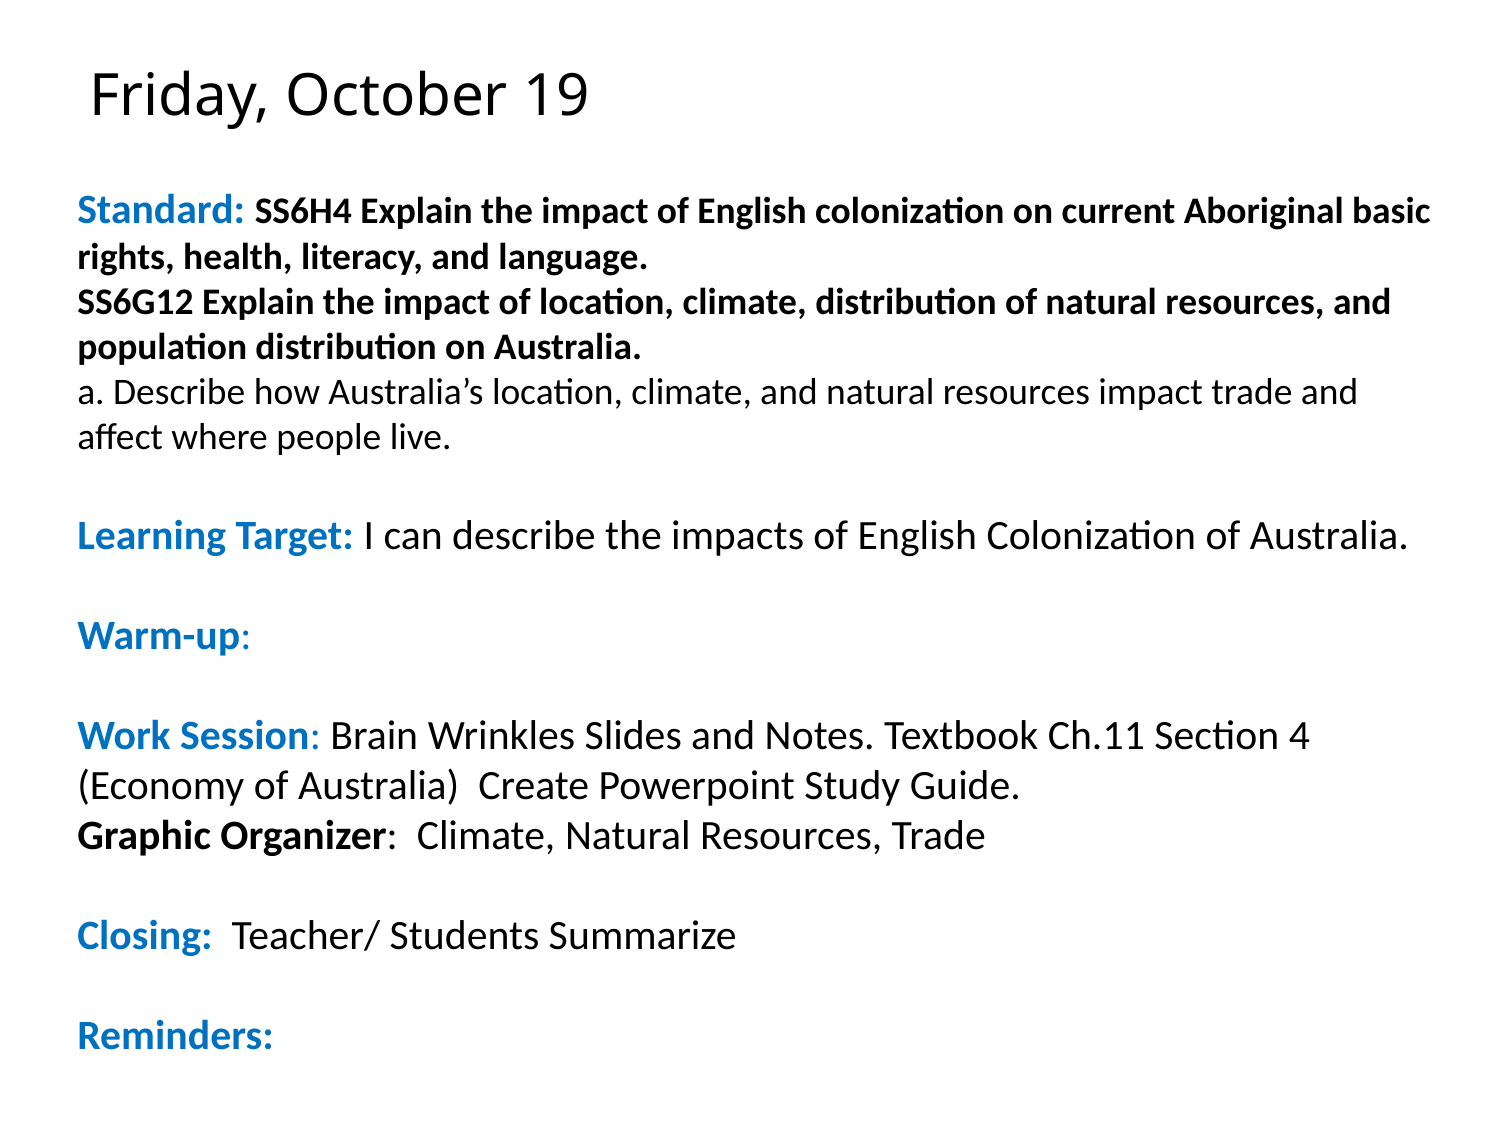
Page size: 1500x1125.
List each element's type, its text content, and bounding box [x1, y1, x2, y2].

text_box Standard: SS6H4 Explain the impact of English colonization on current Aboriginal basic rights, health, literacy, and language. SS6G12 Explain the impact of location, climate, distribution of natural resources, and population distribution on Australia. a. Describe how Australia’s location, climate, and natural resources impact trade and affect where people live. Learning Target: I can describe the impacts of English Colonization of Australia. Warm-up: Work Session: Brain Wrinkles Slides and Notes. Textbook Ch.11 Section 4 (Economy of Australia) Create Powerpoint Study Guide. Graphic Organizer: Climate, Natural Resources, Trade Closing: Teacher/ Students Summarize Reminders: [62, 174, 1450, 1110]
text_box Friday, October 19 [74, 50, 1050, 135]
